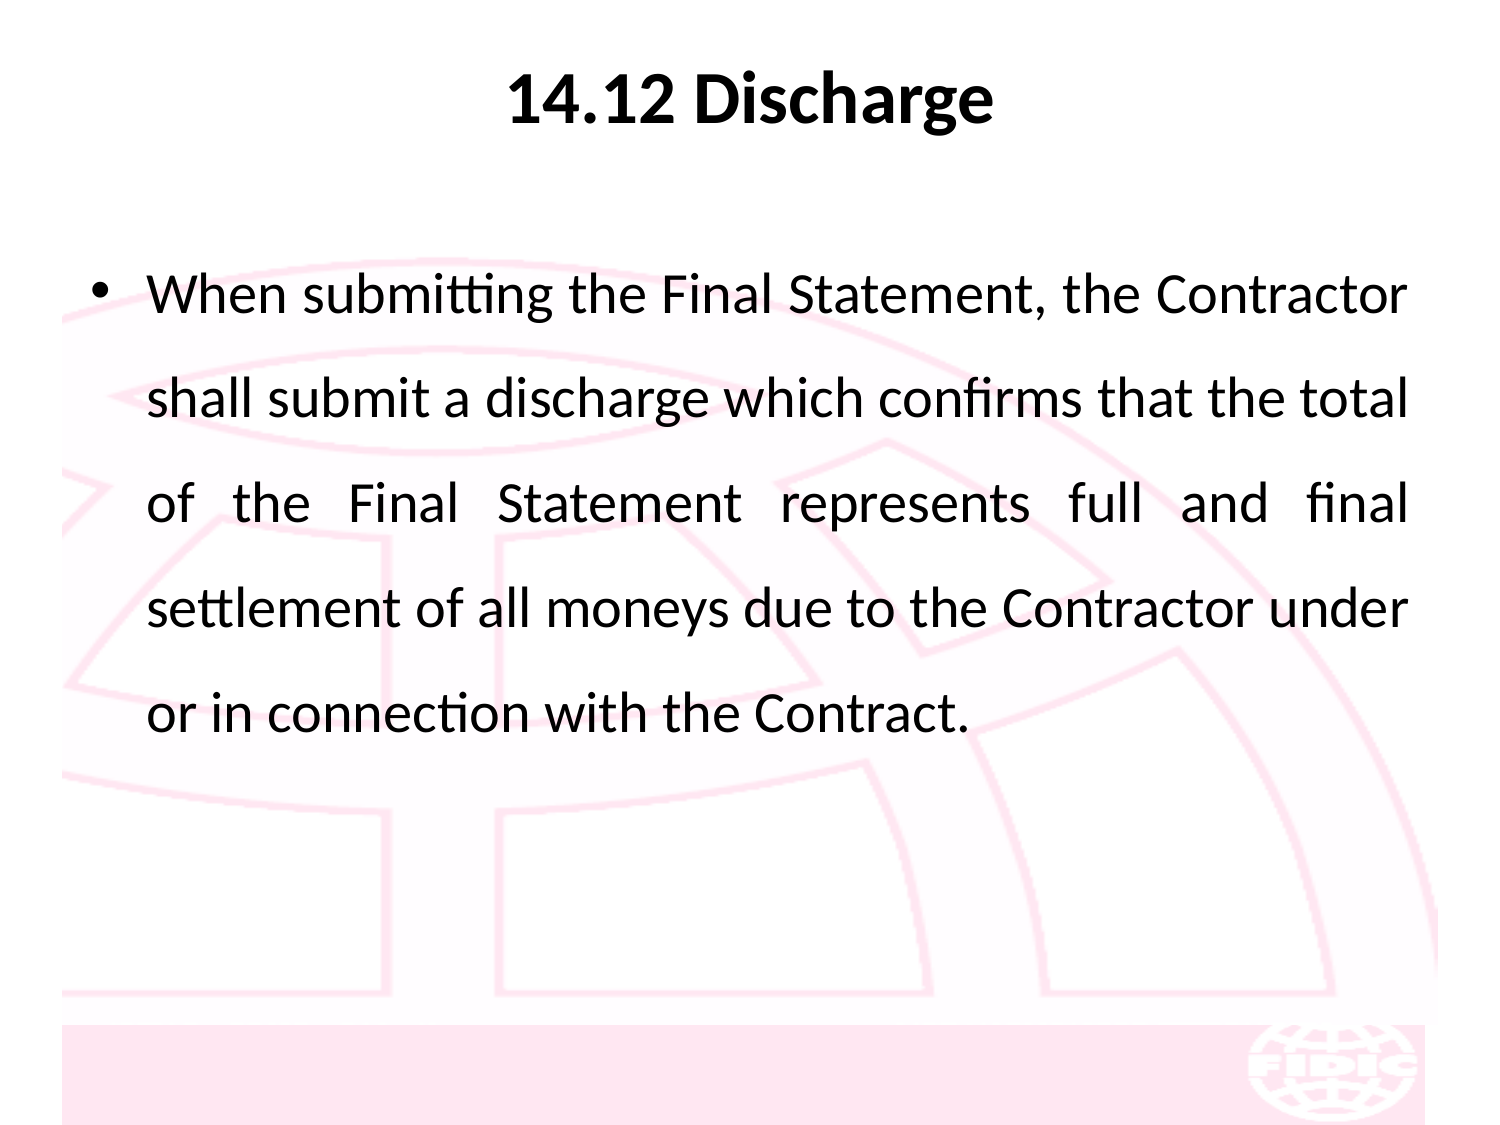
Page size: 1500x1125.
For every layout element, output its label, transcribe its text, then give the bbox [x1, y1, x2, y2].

list When submitting the Final Statement, the Contractor shall submit a discharge which confirms that the total of the Final Statement represents full and final settlement of all moneys due to the Contractor under or in connection with the Contract. [75, 212, 1425, 1075]
title 14.12 Discharge [75, 0, 1425, 188]
